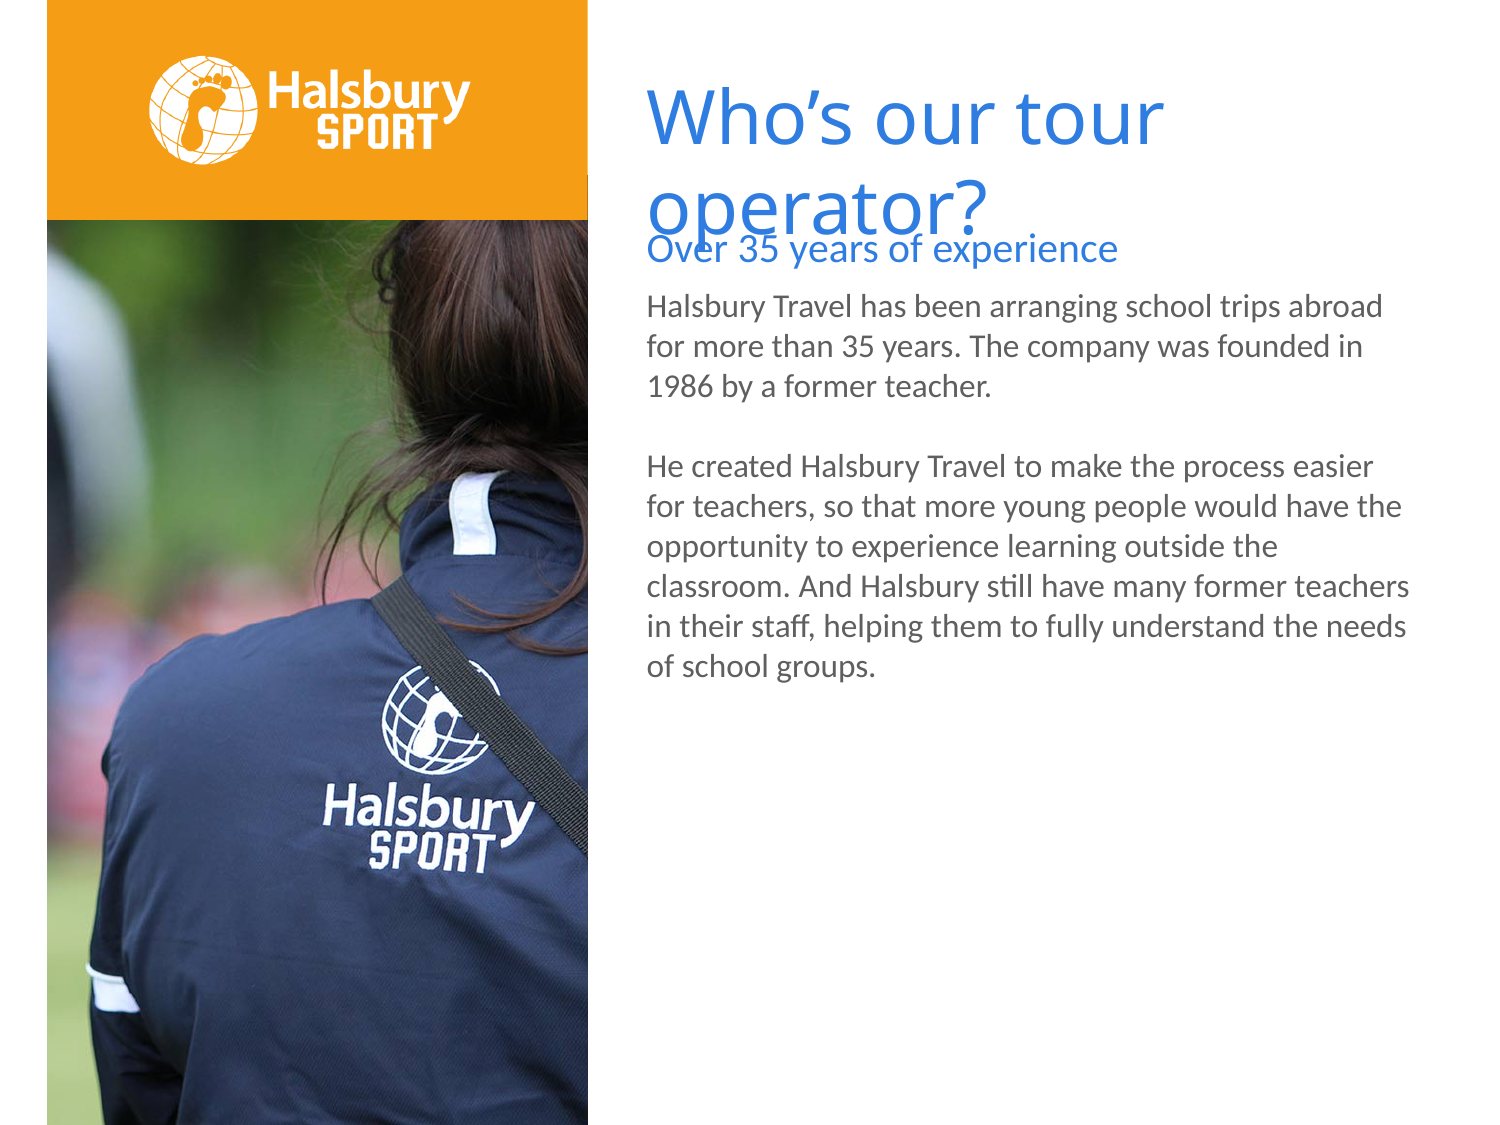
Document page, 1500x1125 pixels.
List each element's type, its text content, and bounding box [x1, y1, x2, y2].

text_box Halsbury Travel has been arranging school trips abroad for more than 35 years. The company was founded in 1986 by a former teacher. He created Halsbury Travel to make the process easier for teachers, so that more young people would have the opportunity to experience learning outside the classroom. And Halsbury still have many former teachers in their staff, helping them to fully understand the needs of school groups. [631, 277, 1436, 692]
picture [147, 51, 472, 168]
text_box [46, 0, 589, 221]
text_box Who’s our tour operator? [631, 61, 1447, 257]
text_box Over 35 years of experience [631, 257, 1436, 277]
picture [47, 175, 588, 1125]
